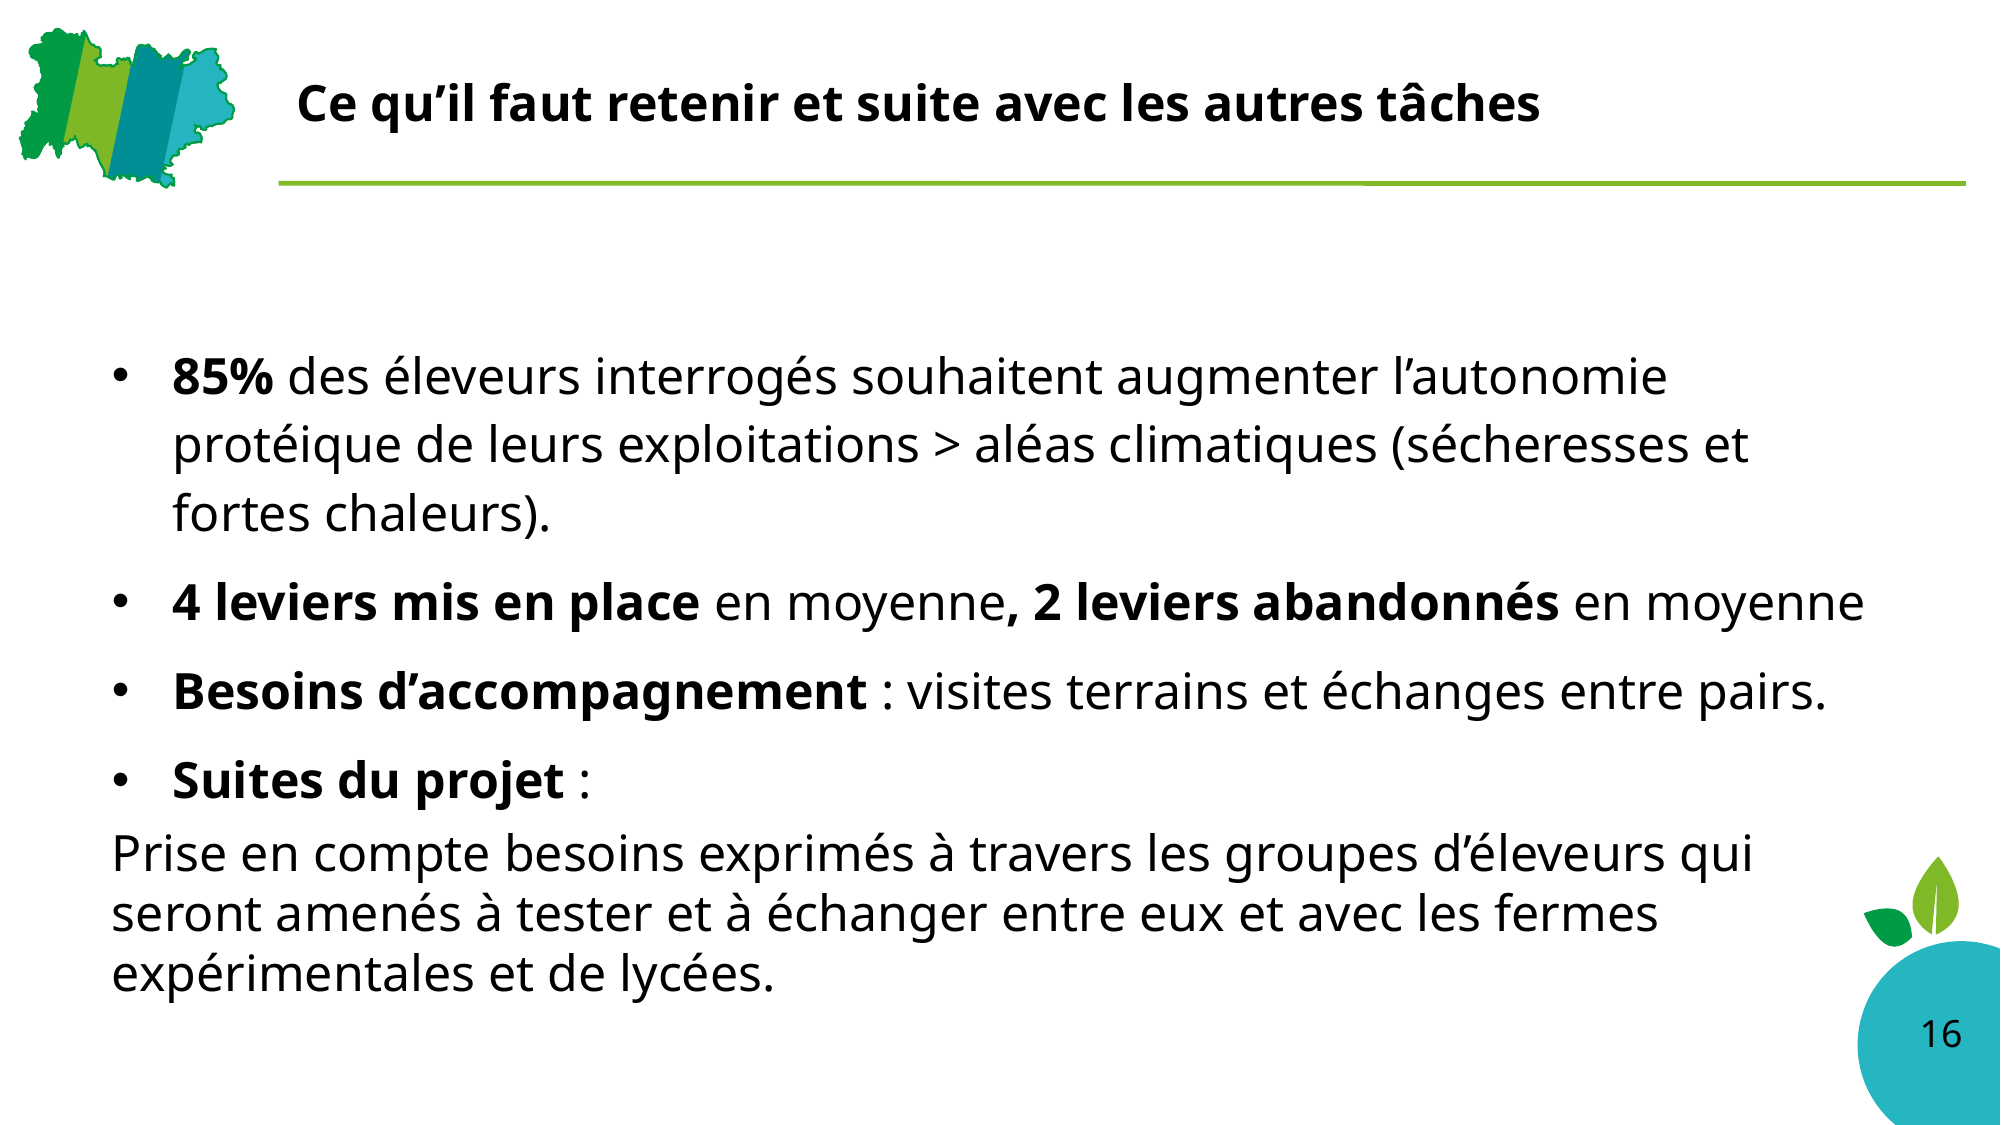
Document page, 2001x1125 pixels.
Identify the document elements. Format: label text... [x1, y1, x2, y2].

text_box Ce qu’il faut retenir et suite avec les autres tâches [281, 0, 1877, 211]
picture [0, 0, 259, 214]
slide_number 15 [1904, 1002, 2000, 1063]
list 85% des éleveurs interrogés souhaitent augmenter l’autonomie protéique de leurs exploitations > aléas climatiques (sécheresses et fortes chaleurs). 4 leviers mis en place en moyenne, 2 leviers abandonnés en moyenne Besoins d’accompagnement : visites terrains et échanges entre pairs. Suites du projet : Prise en compte besoins exprimés à travers les groupes d’éleveurs qui seront amenés à tester et à échanger entre eux et avec les fermes expérimentales et de lycées. [96, 257, 1889, 1078]
